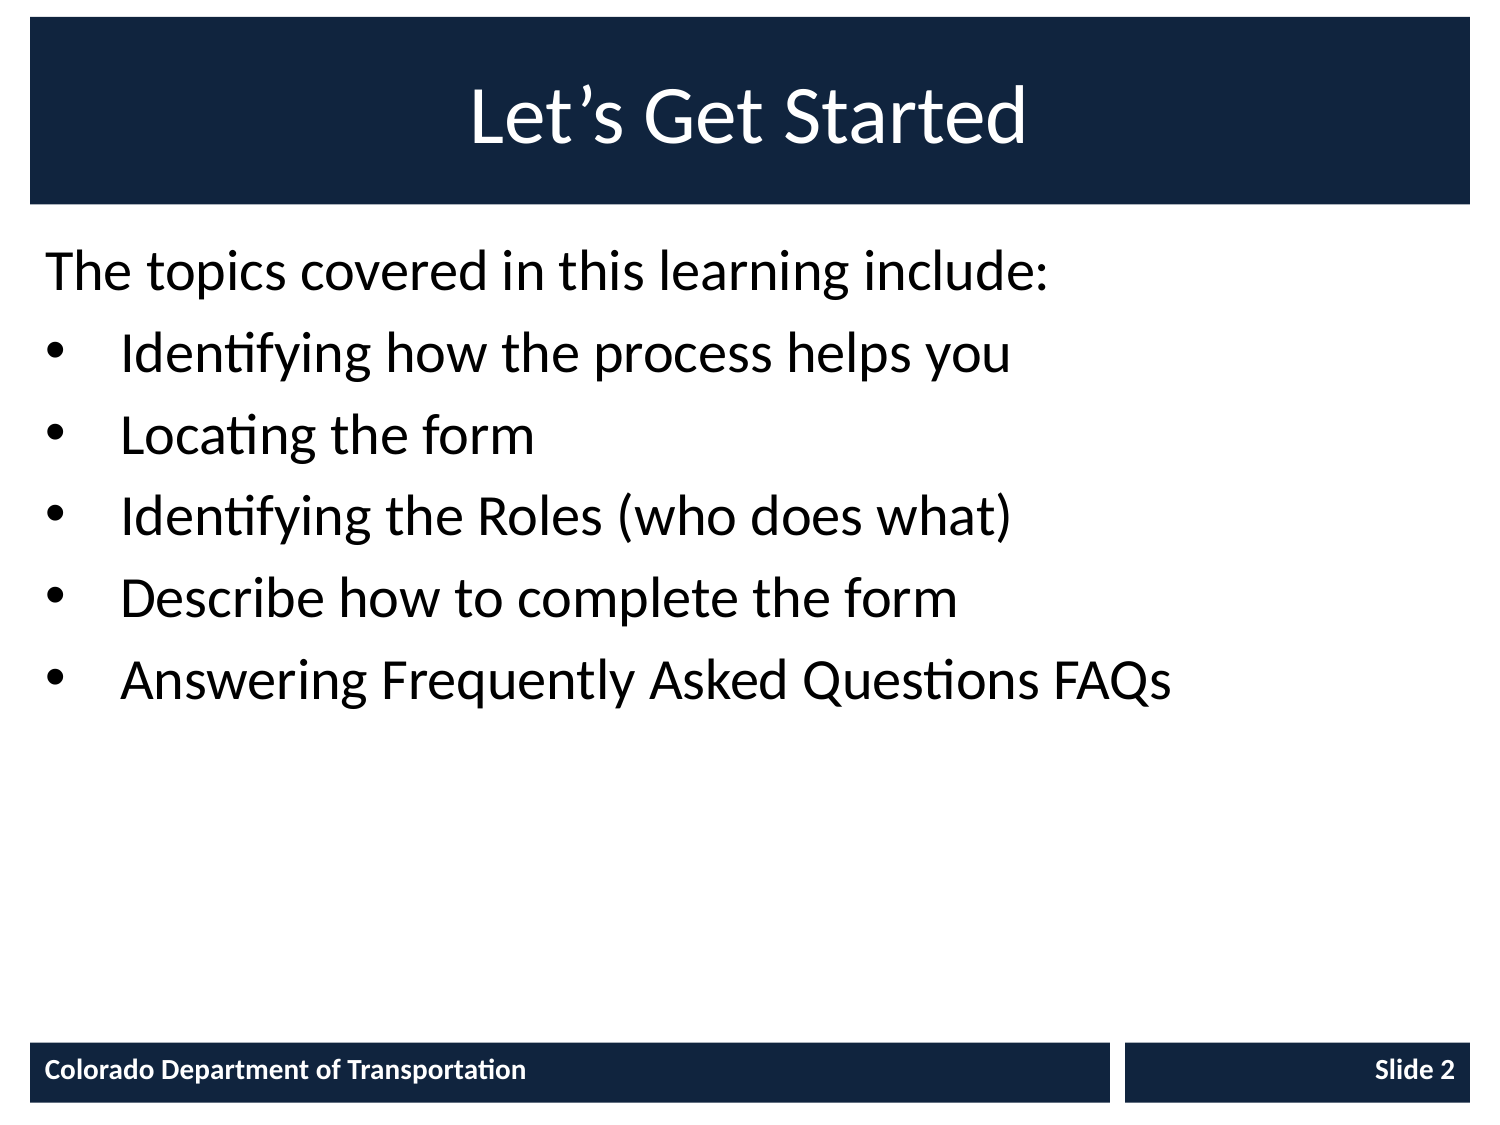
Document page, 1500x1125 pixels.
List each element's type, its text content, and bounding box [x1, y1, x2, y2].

slide_number Slide 2 [1125, 1042, 1470, 1103]
title Let’s Get Started [29, 16, 1471, 205]
footer Colorado Department of Transportation [30, 1042, 1110, 1103]
list The topics covered in this learning include: Identifying how the process helps you Locating the form Identifying the Roles (who does what) Describe how to complete the form Answering Frequently Asked Questions FAQs [29, 224, 1471, 1036]
